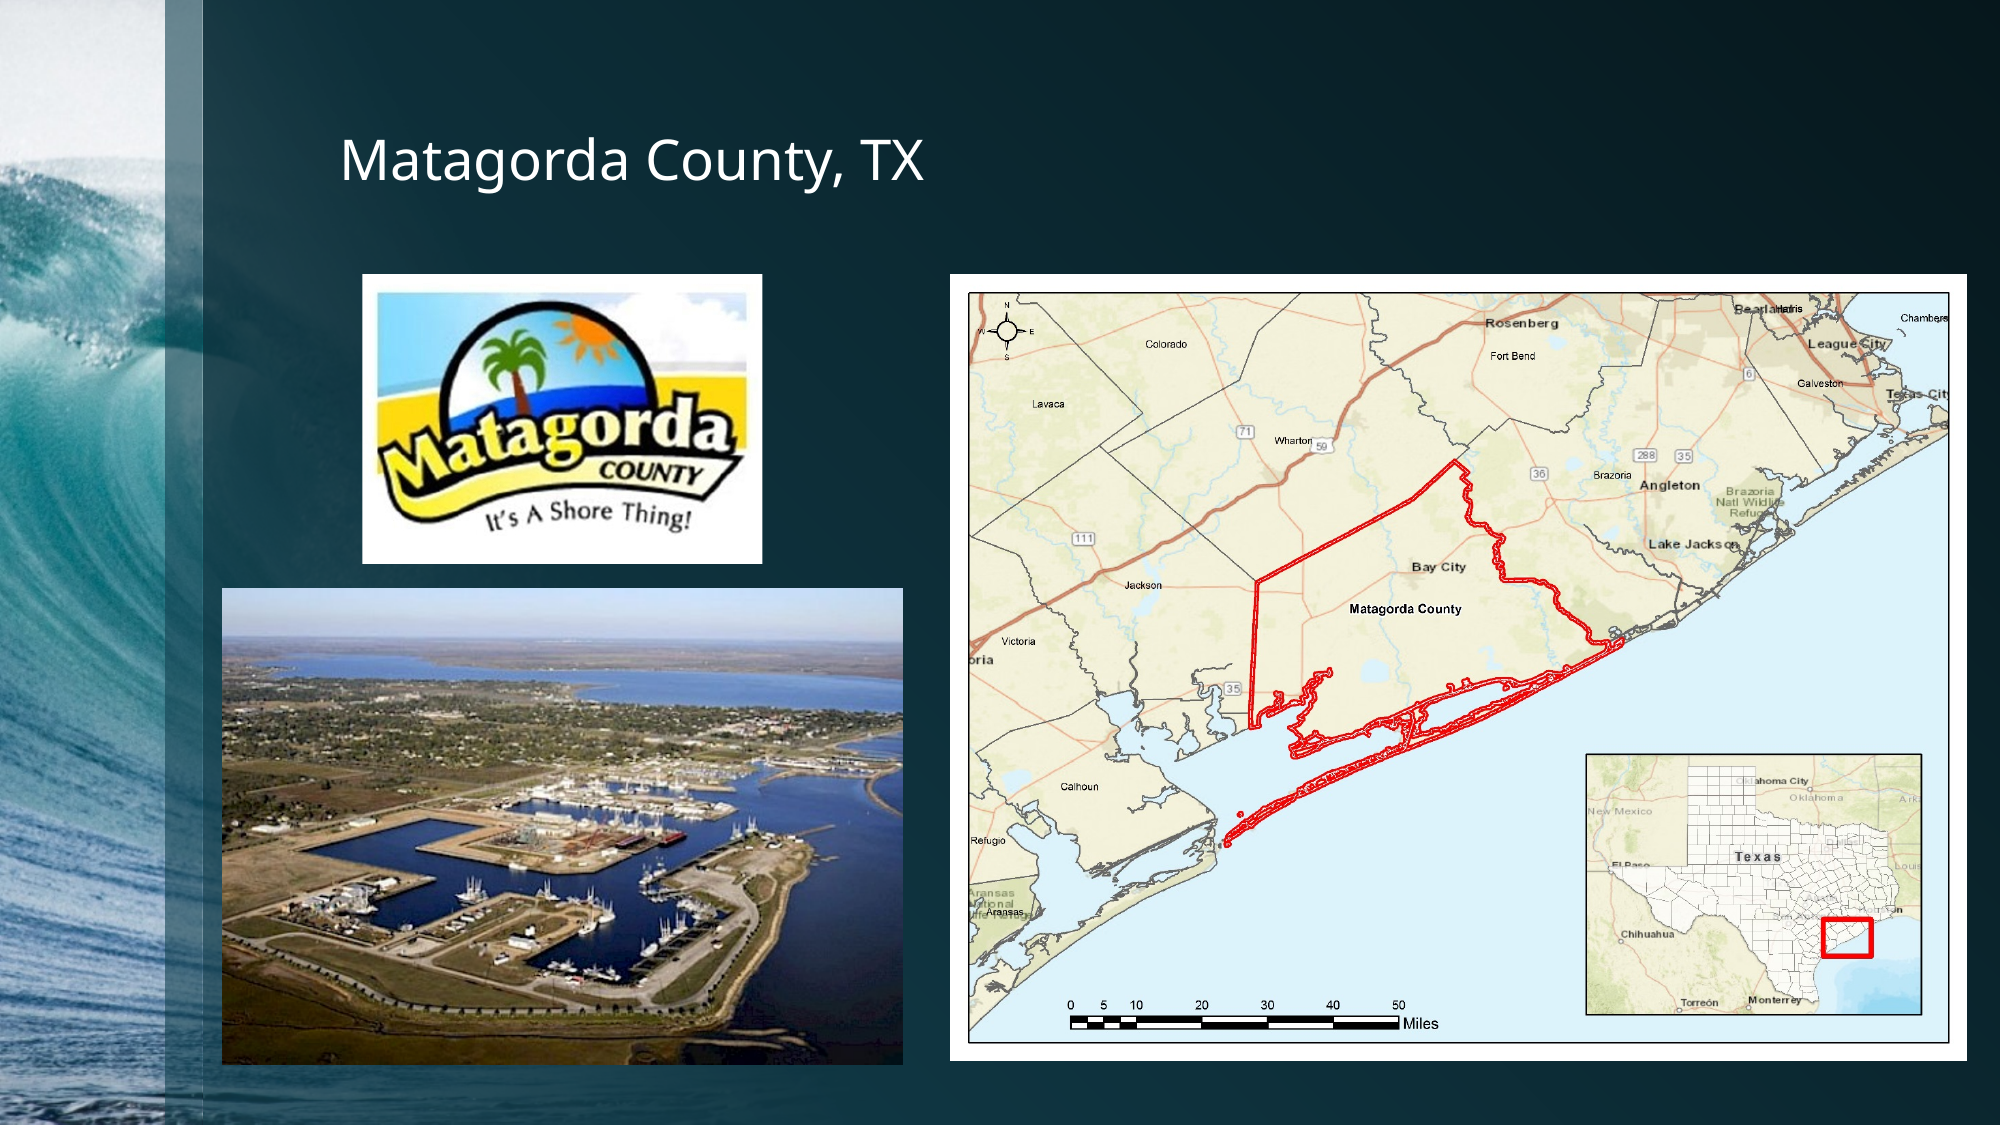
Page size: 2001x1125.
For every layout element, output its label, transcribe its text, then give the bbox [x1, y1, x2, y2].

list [949, 274, 1967, 1061]
title Matagorda County, TX [324, 62, 1826, 201]
picture [0, 0, 2000, 1125]
